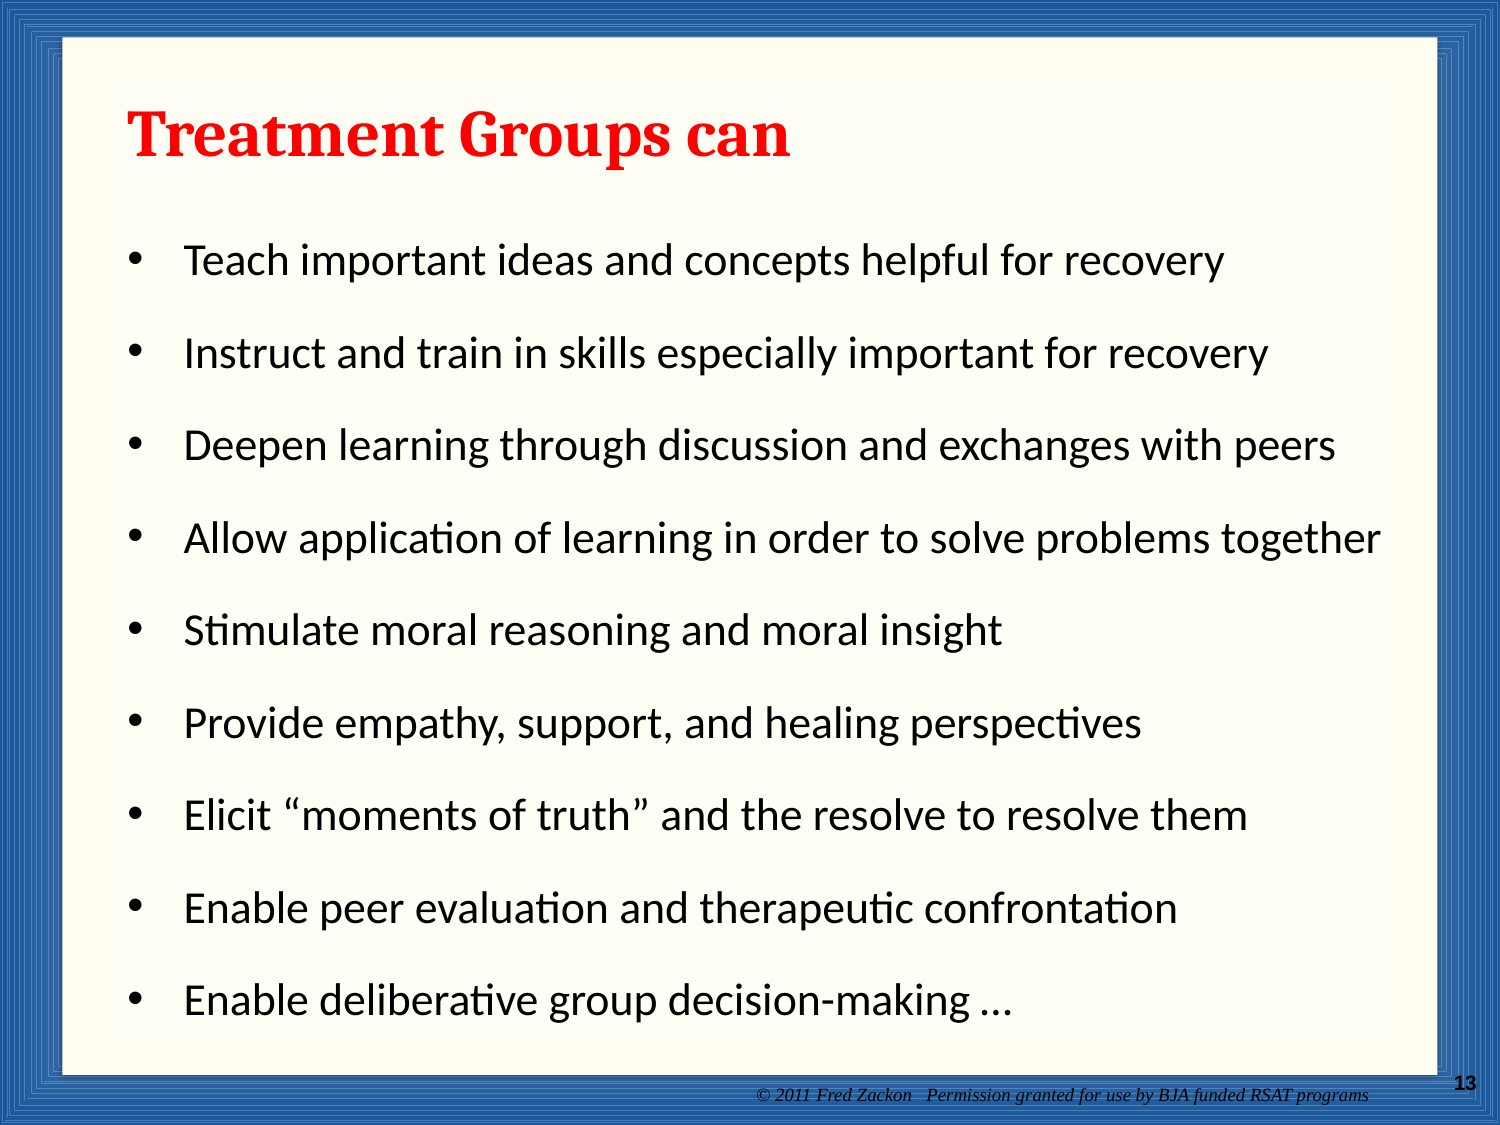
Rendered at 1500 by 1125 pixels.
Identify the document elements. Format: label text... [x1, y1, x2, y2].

text_box Groups [62, 37, 1438, 1076]
text_box Treatment Groups can Teach important ideas and concepts helpful for recovery Instruct and train in skills especially important for recovery Deepen learning through discussion and exchanges with peers Allow application of learning in order to solve problems together Stimulate moral reasoning and moral insight Provide empathy, support, and healing perspectives Elicit “moments of truth” and the resolve to resolve them Enable peer evaluation and therapeutic confrontation Enable deliberative group decision-making … [112, 75, 1400, 1040]
